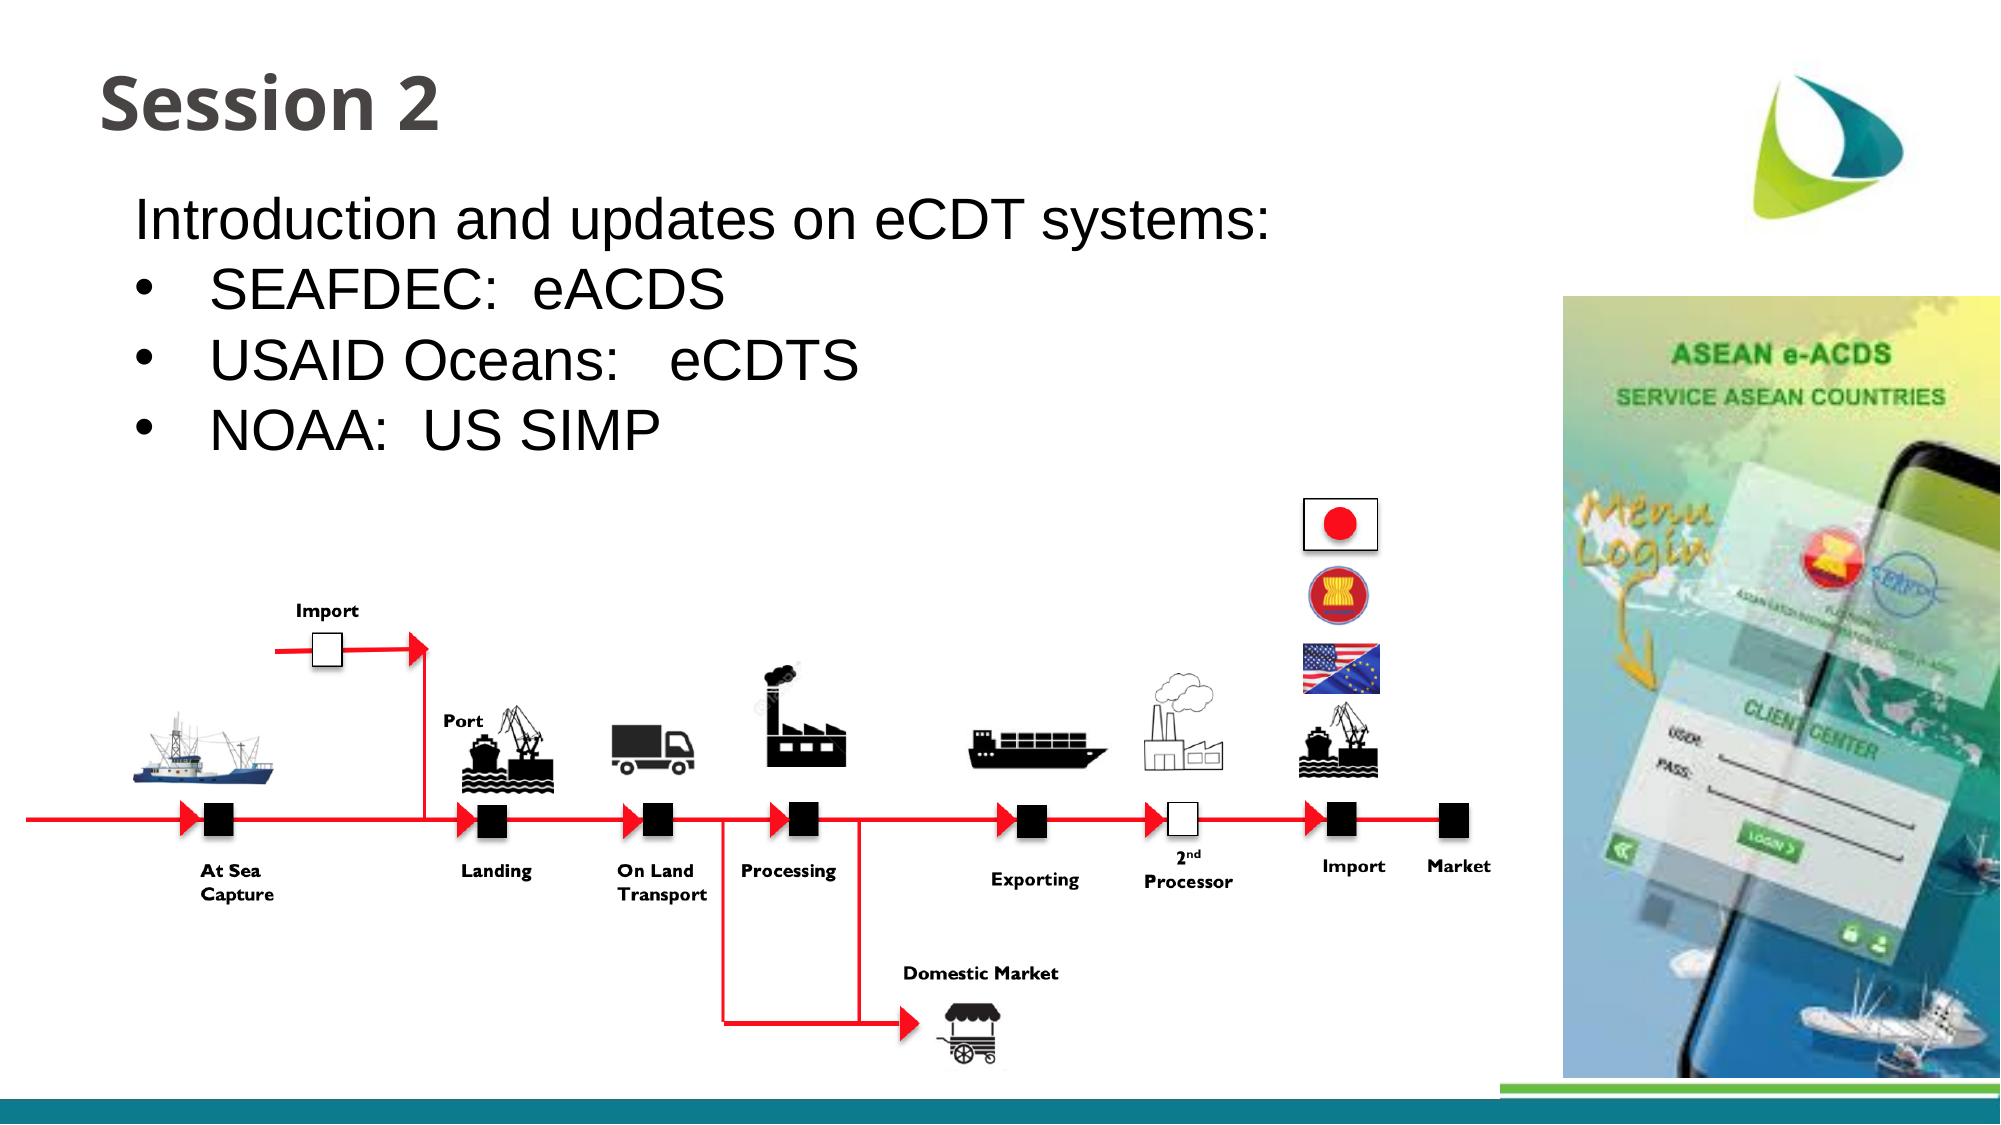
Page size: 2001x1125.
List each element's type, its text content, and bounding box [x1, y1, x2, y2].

picture [1563, 296, 2000, 1078]
text_box Introduction and updates on eCDT systems: SEAFDEC: eACDS USAID Oceans: eCDTS NOAA: US SIMP [119, 174, 1435, 463]
title Session 2 [84, 42, 1810, 260]
picture [1719, 59, 1929, 254]
picture [0, 463, 2000, 1124]
